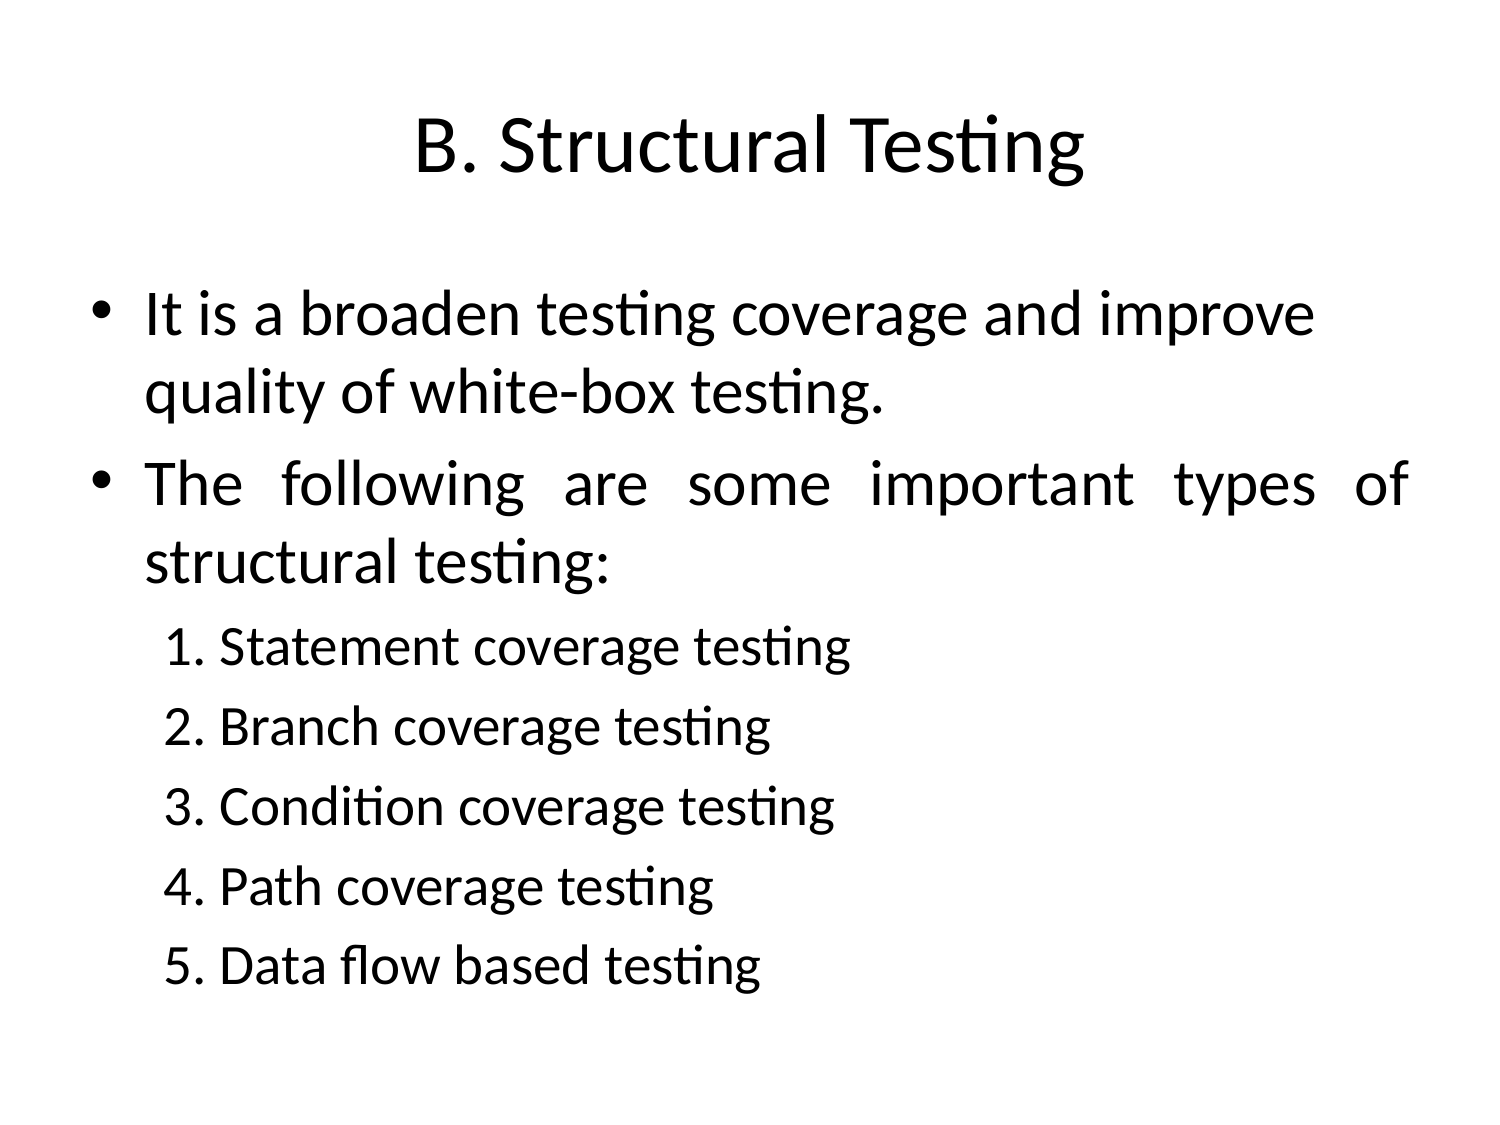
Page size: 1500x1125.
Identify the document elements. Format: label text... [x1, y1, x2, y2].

list It is a broaden testing coverage and improve quality of white-box testing. The following are some important types of structural testing: 1. Statement coverage testing 2. Branch coverage testing 3. Condition coverage testing 4. Path coverage testing 5. Data flow based testing [75, 262, 1425, 1005]
title B. Structural Testing [75, 45, 1425, 233]
